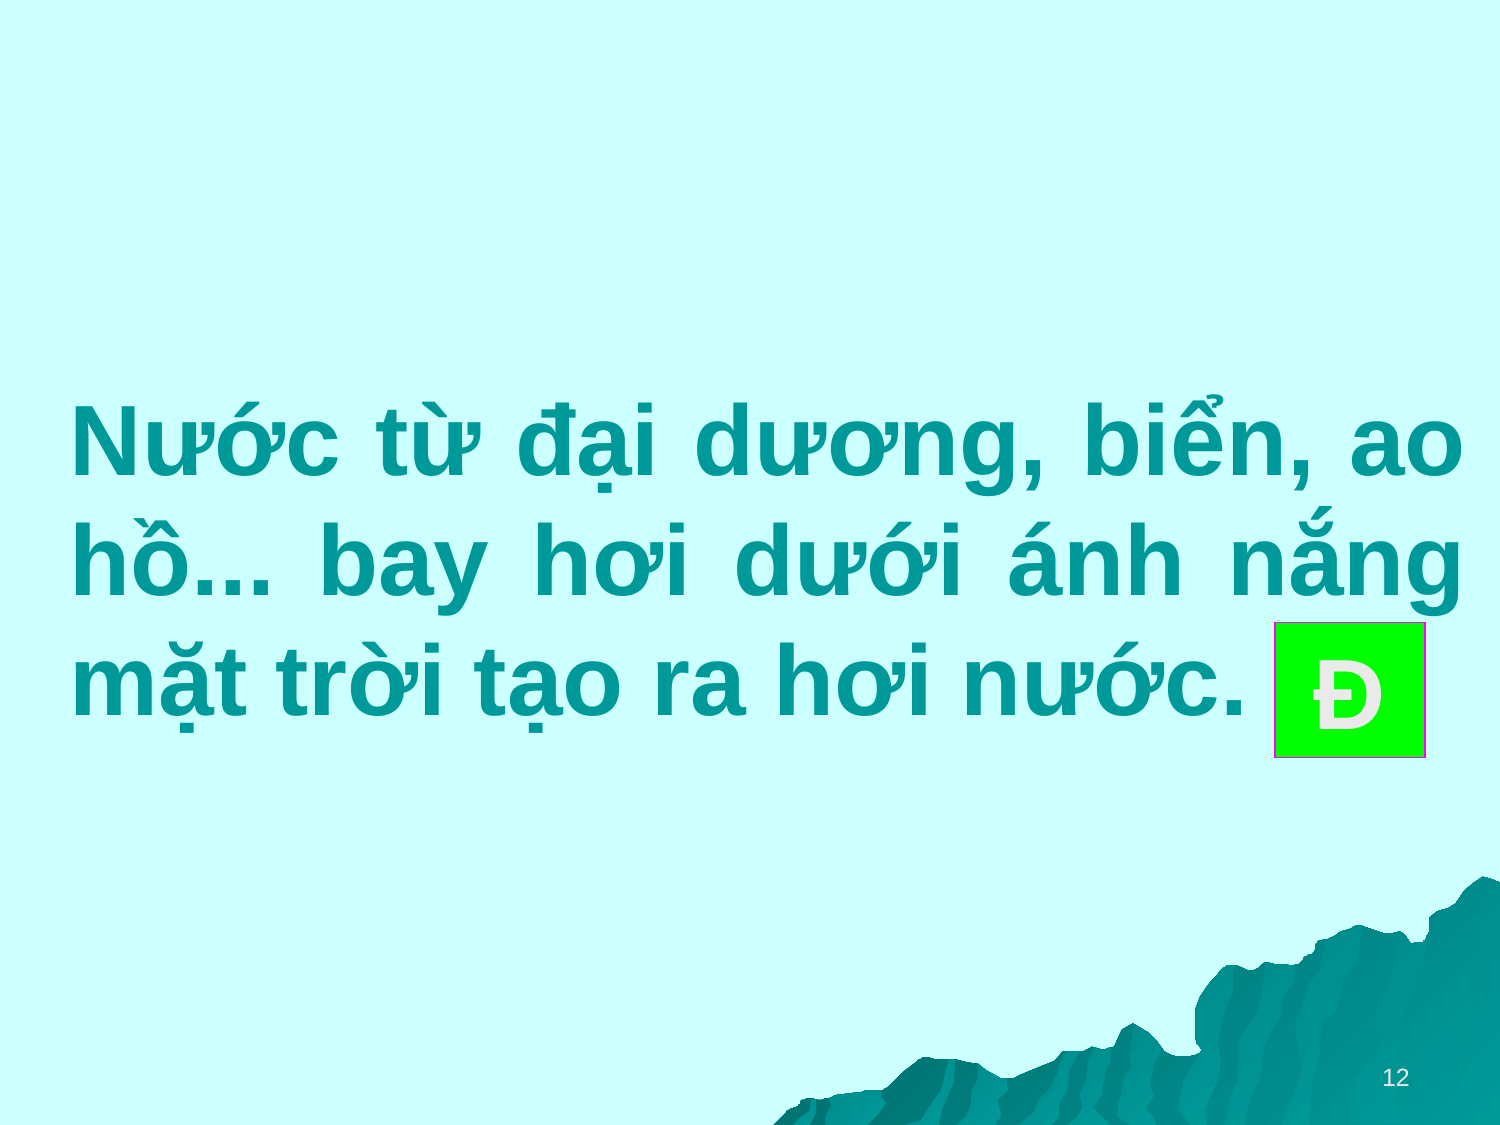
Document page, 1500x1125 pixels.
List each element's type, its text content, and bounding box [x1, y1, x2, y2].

slide_number 12 [1074, 1023, 1426, 1100]
text_box Nước từ đại dương, biển, ao hồ... bay hơi dưới ánh nắng mặt trời tạo ra hơi nước. [55, 368, 1482, 743]
text_box Đ [1274, 622, 1425, 758]
